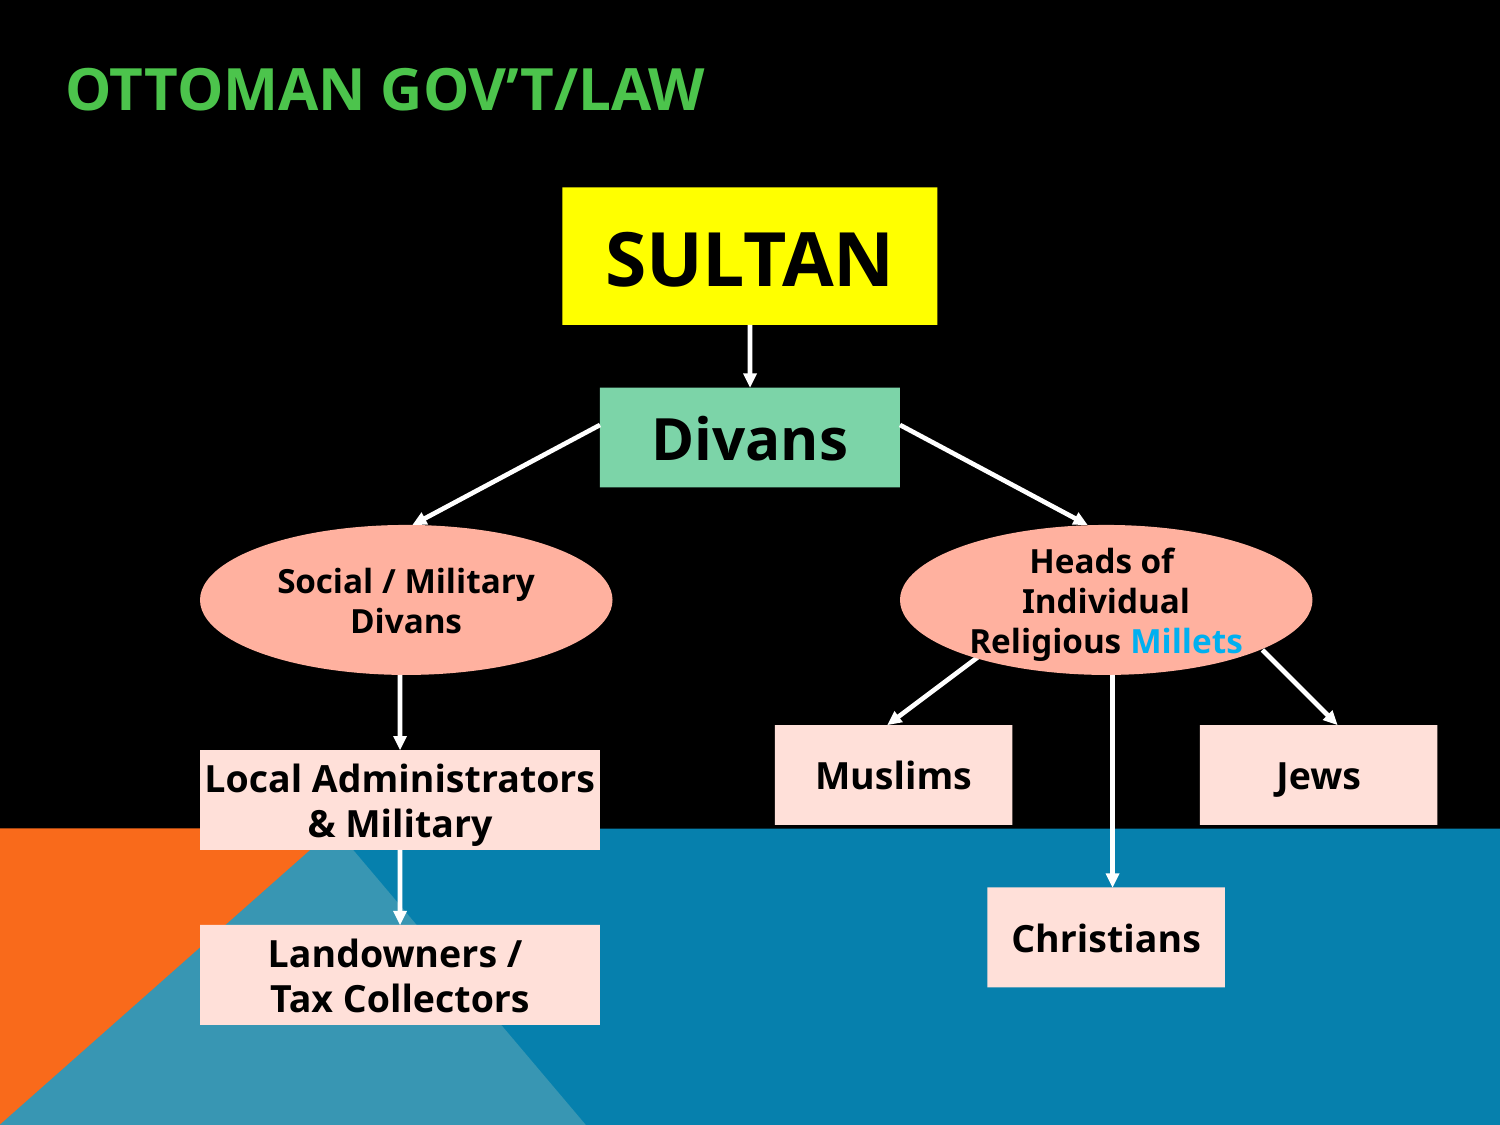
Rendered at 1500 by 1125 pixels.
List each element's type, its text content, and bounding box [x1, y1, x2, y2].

text_box Christians [987, 887, 1225, 988]
text_box [1106, 674, 1119, 888]
text_box SULTAN [562, 187, 938, 325]
picture [1113, 828, 1118, 875]
picture [1107, 828, 1112, 875]
text_box [743, 324, 757, 388]
text_box Jews [1199, 725, 1438, 825]
text_box [899, 424, 1088, 526]
text_box Muslims [774, 725, 1013, 825]
text_box [1262, 649, 1338, 725]
text_box Local Administrators & Military [200, 750, 600, 850]
text_box Divans [599, 387, 900, 488]
text_box Landowners / Tax Collectors [200, 924, 600, 1025]
title Ottoman gov’t/law [50, 24, 1463, 150]
text_box [412, 424, 601, 526]
text_box Heads of Individual Religious Millets [900, 524, 1313, 675]
text_box [393, 674, 407, 751]
text_box [887, 659, 976, 725]
text_box [393, 849, 407, 925]
text_box Social / Military Divans [200, 524, 613, 675]
